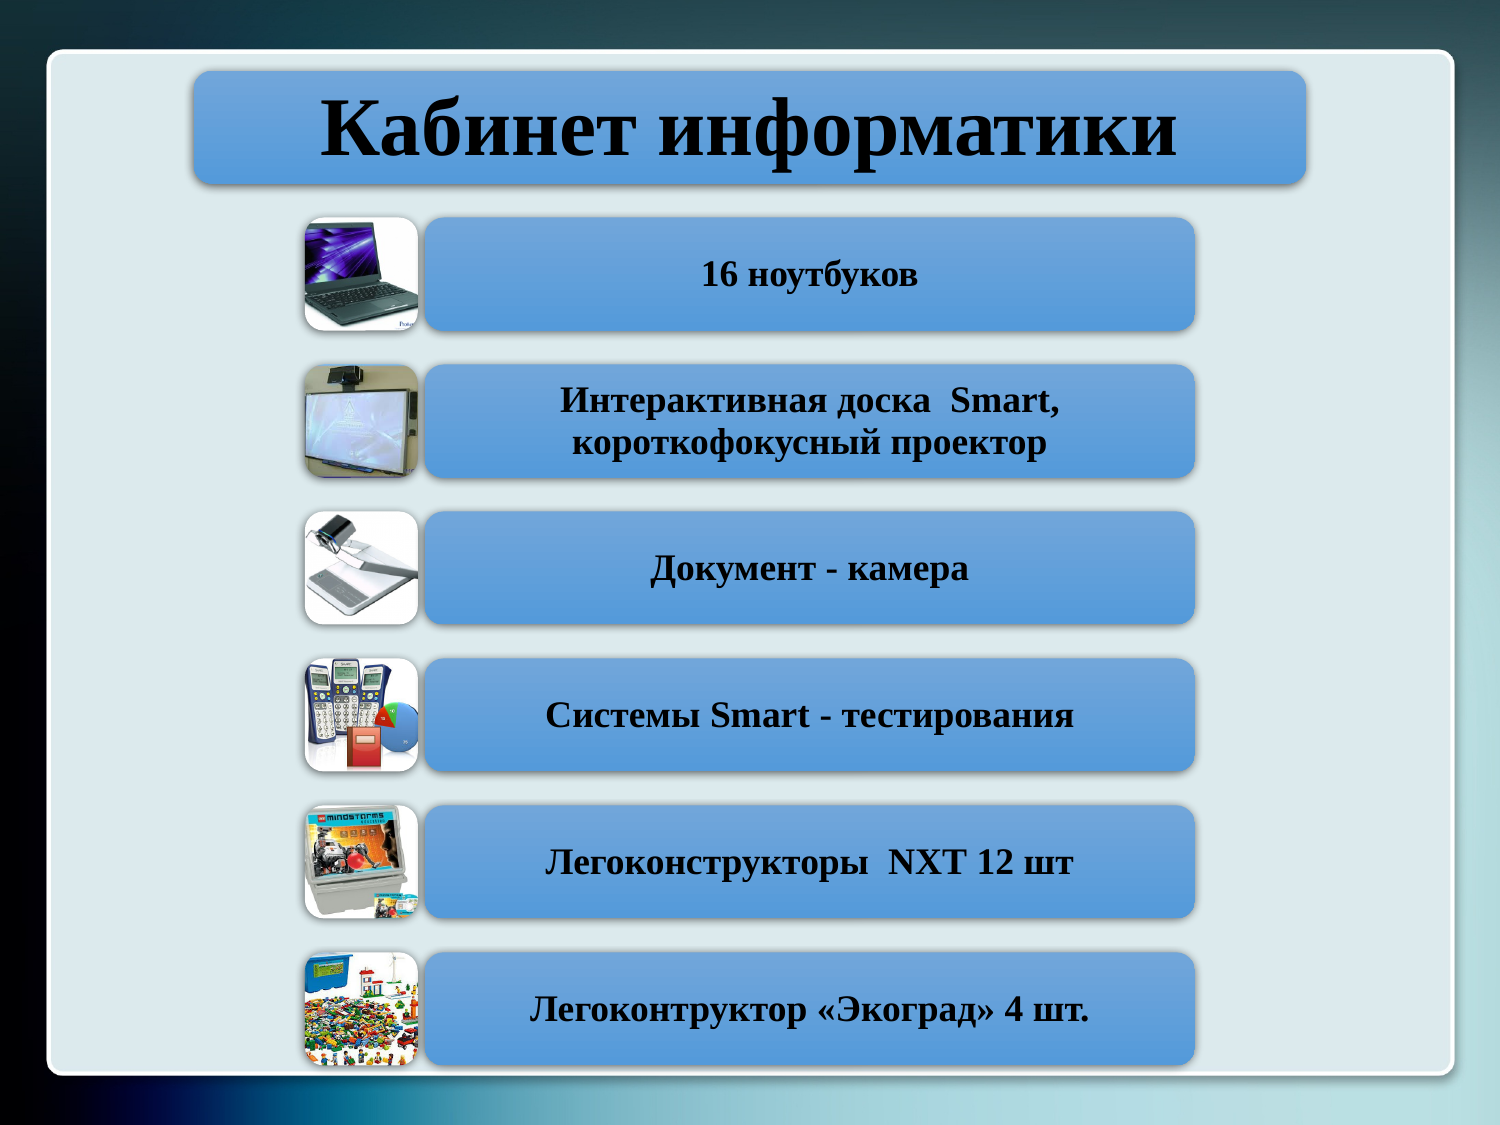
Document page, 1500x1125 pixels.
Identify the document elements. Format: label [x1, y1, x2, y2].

text_box [54, 70, 1446, 1066]
picture [0, 0, 1500, 1125]
